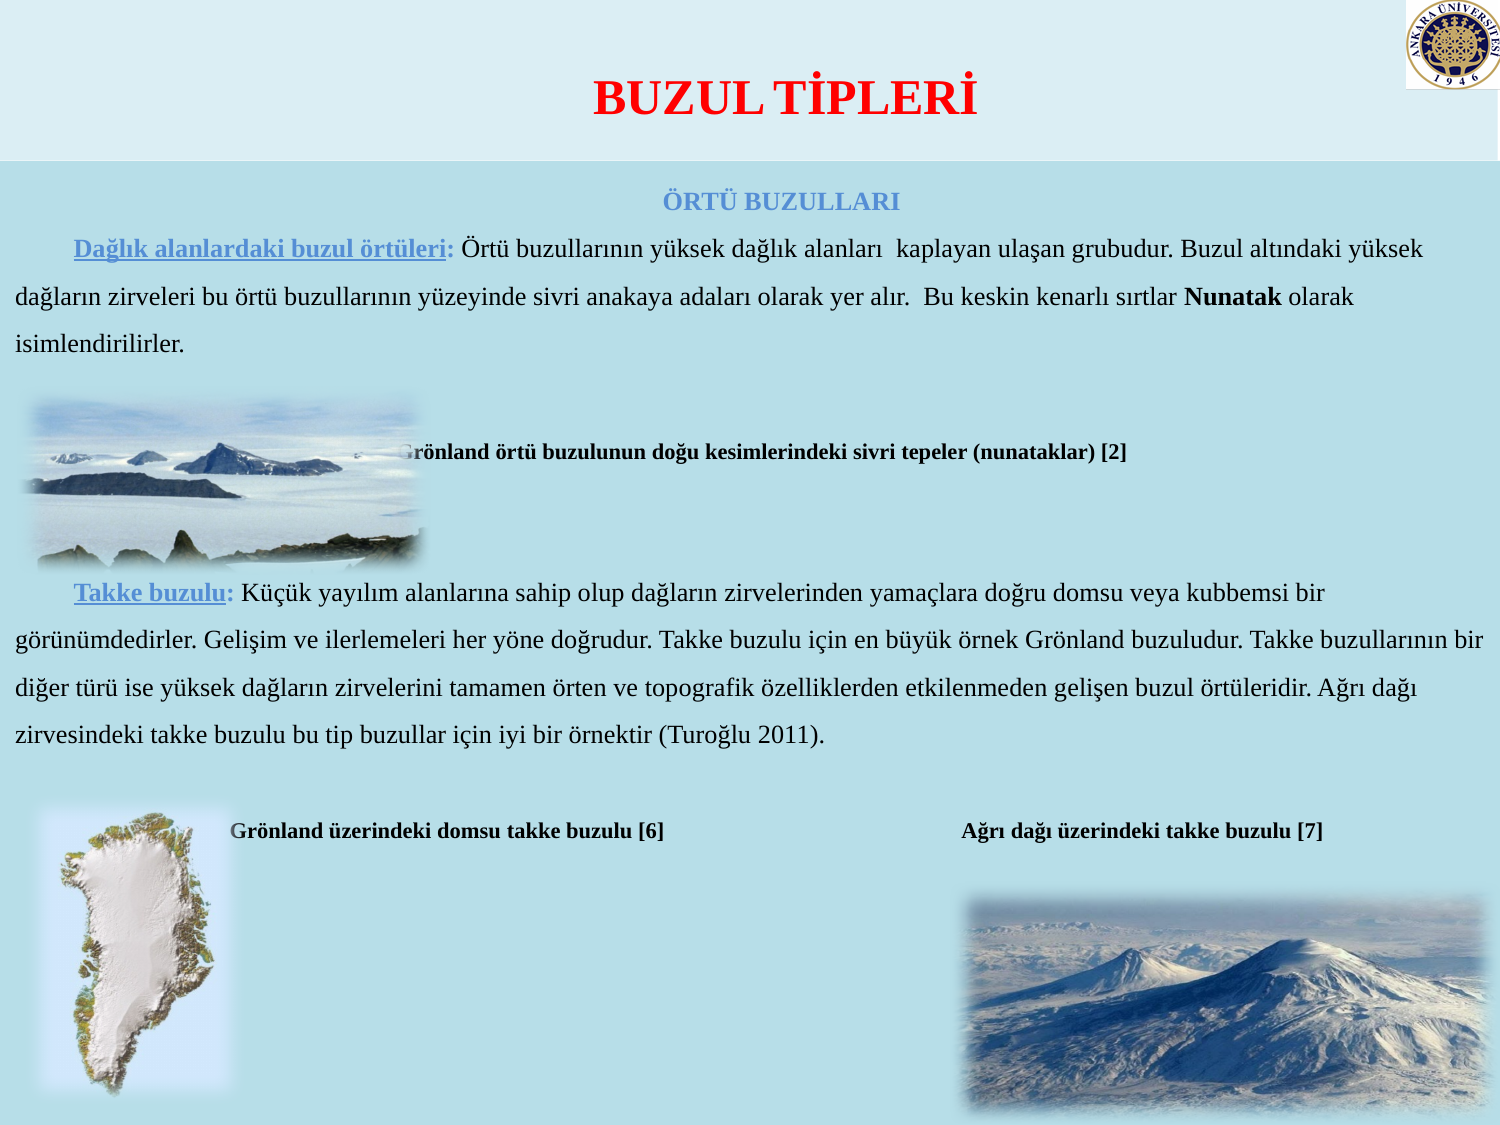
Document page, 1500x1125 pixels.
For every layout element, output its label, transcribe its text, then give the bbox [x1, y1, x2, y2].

picture [16, 385, 431, 575]
picture [1406, 0, 1500, 91]
list ÖRTÜ BUZULLARI Dağlık alanlardaki buzul örtüleri: Örtü buzullarının yüksek dağlık alanları kaplayan ulaşan grubudur. Buzul altındaki yüksek dağların zirveleri bu örtü buzullarının yüzeyinde sivri anakaya adaları olarak yer alır. Bu keskin kenarlı sırtlar Nunatak olarak isimlendirilirler. Grönland örtü buzulunun doğu kesimlerindeki sivri tepeler (nunataklar) [2] Takke buzulu: Küçük yayılım alanlarına sahip olup dağların zirvelerinden yamaçlara doğru domsu veya kubbemsi bir görünümdedirler. Gelişim ve ilerlemeleri her yöne doğrudur. Takke buzulu için en büyük örnek Grönland buzuludur. Takke buzullarının bir diğer türü ise yüksek dağların zirvelerini tamamen örten ve topografik özelliklerden etkilenmeden gelişen buzul örtüleridir. Ağrı dağı zirvesindeki takke buzulu bu tip buzullar için iyi bir örnektir (Turoğlu 2011). Grönland üzerindeki domsu takke buzulu [6] Ağrı dağı üzerindeki takke buzulu [7] [0, 160, 1500, 1125]
picture [20, 790, 250, 1110]
picture [950, 881, 1500, 1125]
title BUZul tİPLERİ [0, 0, 1498, 160]
